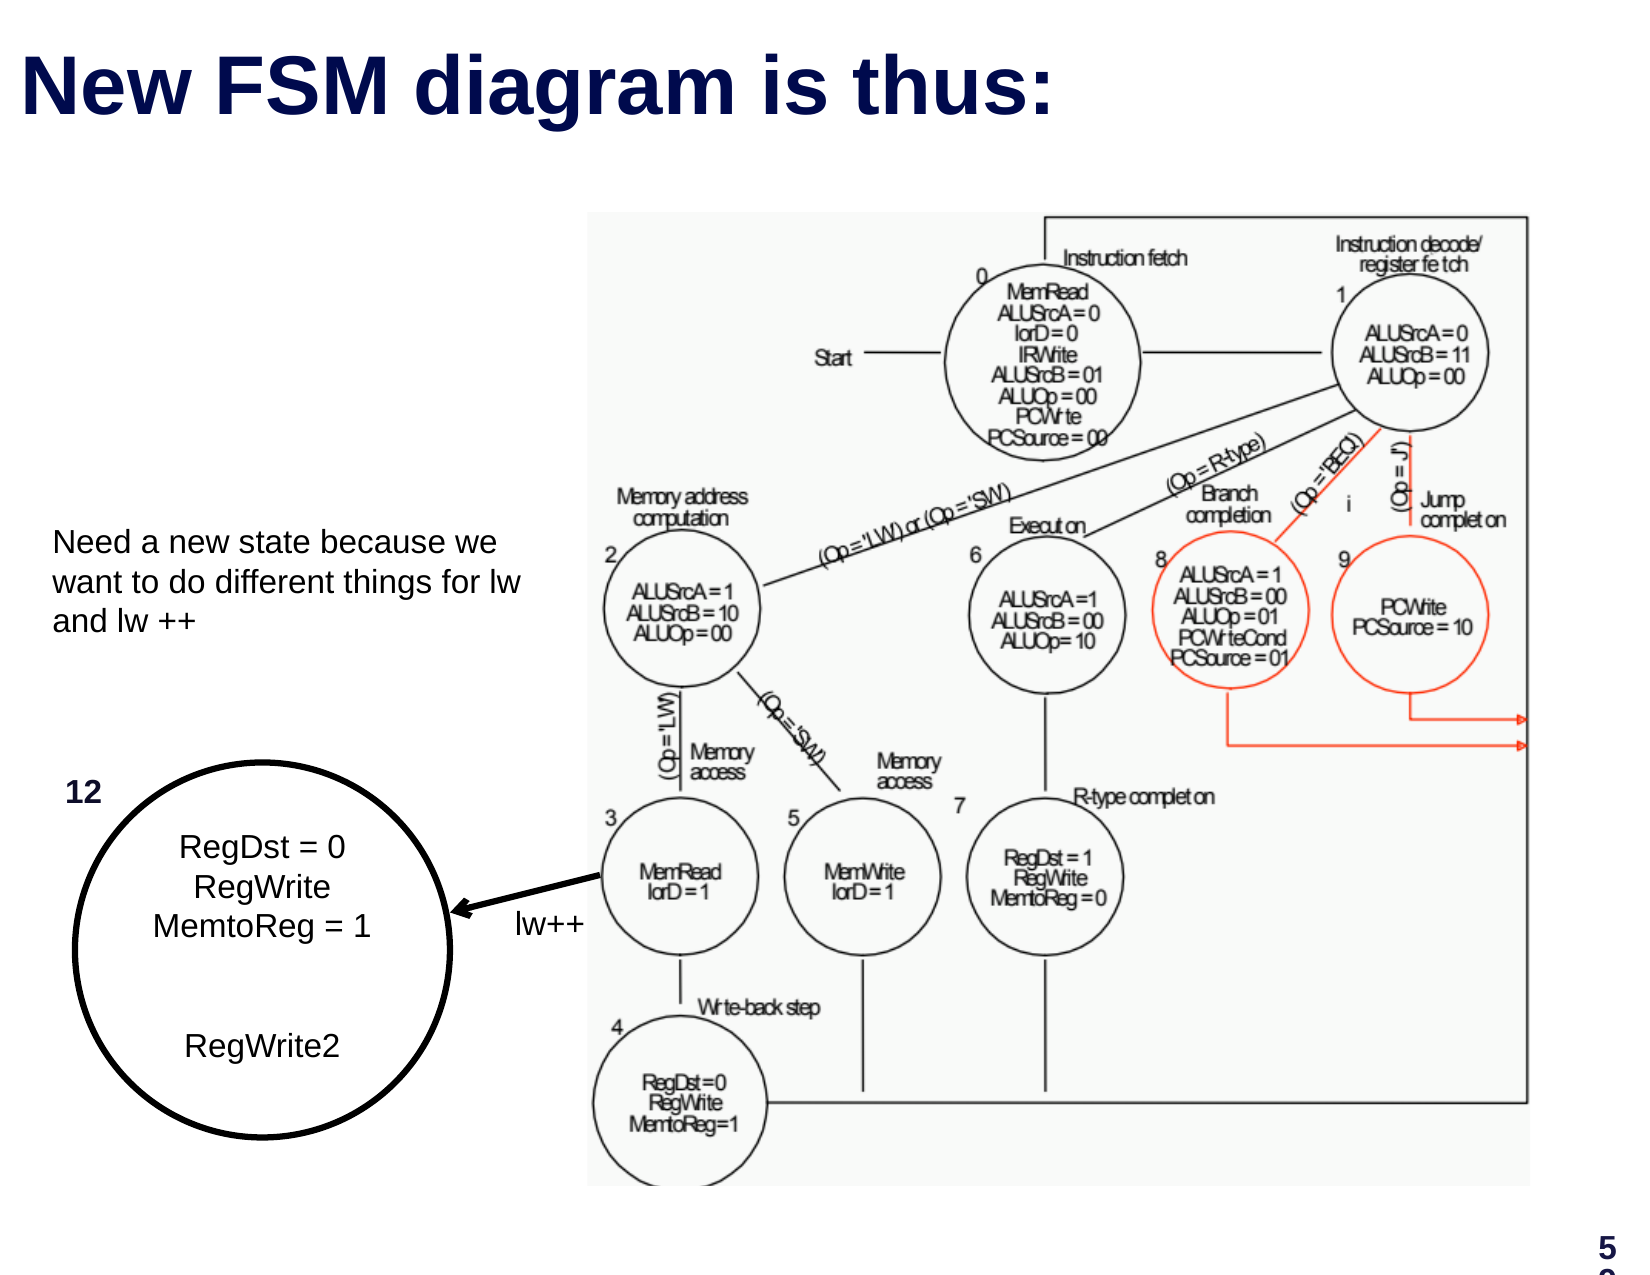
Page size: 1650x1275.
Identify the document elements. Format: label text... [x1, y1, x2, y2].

title New FSM diagram is thus: [11, 11, 1650, 151]
slide_number 59 [1582, 1218, 1640, 1275]
text_box Need a new state because we want to do different things for lw and lw ++ [37, 512, 550, 647]
text_box lw++ [500, 921, 582, 950]
picture [587, 212, 1531, 1187]
text_box 12 [50, 762, 118, 818]
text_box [449, 874, 601, 913]
text_box RegDst = 0 RegWrite MemtoReg = 1 RegWrite2 [74, 762, 450, 1138]
